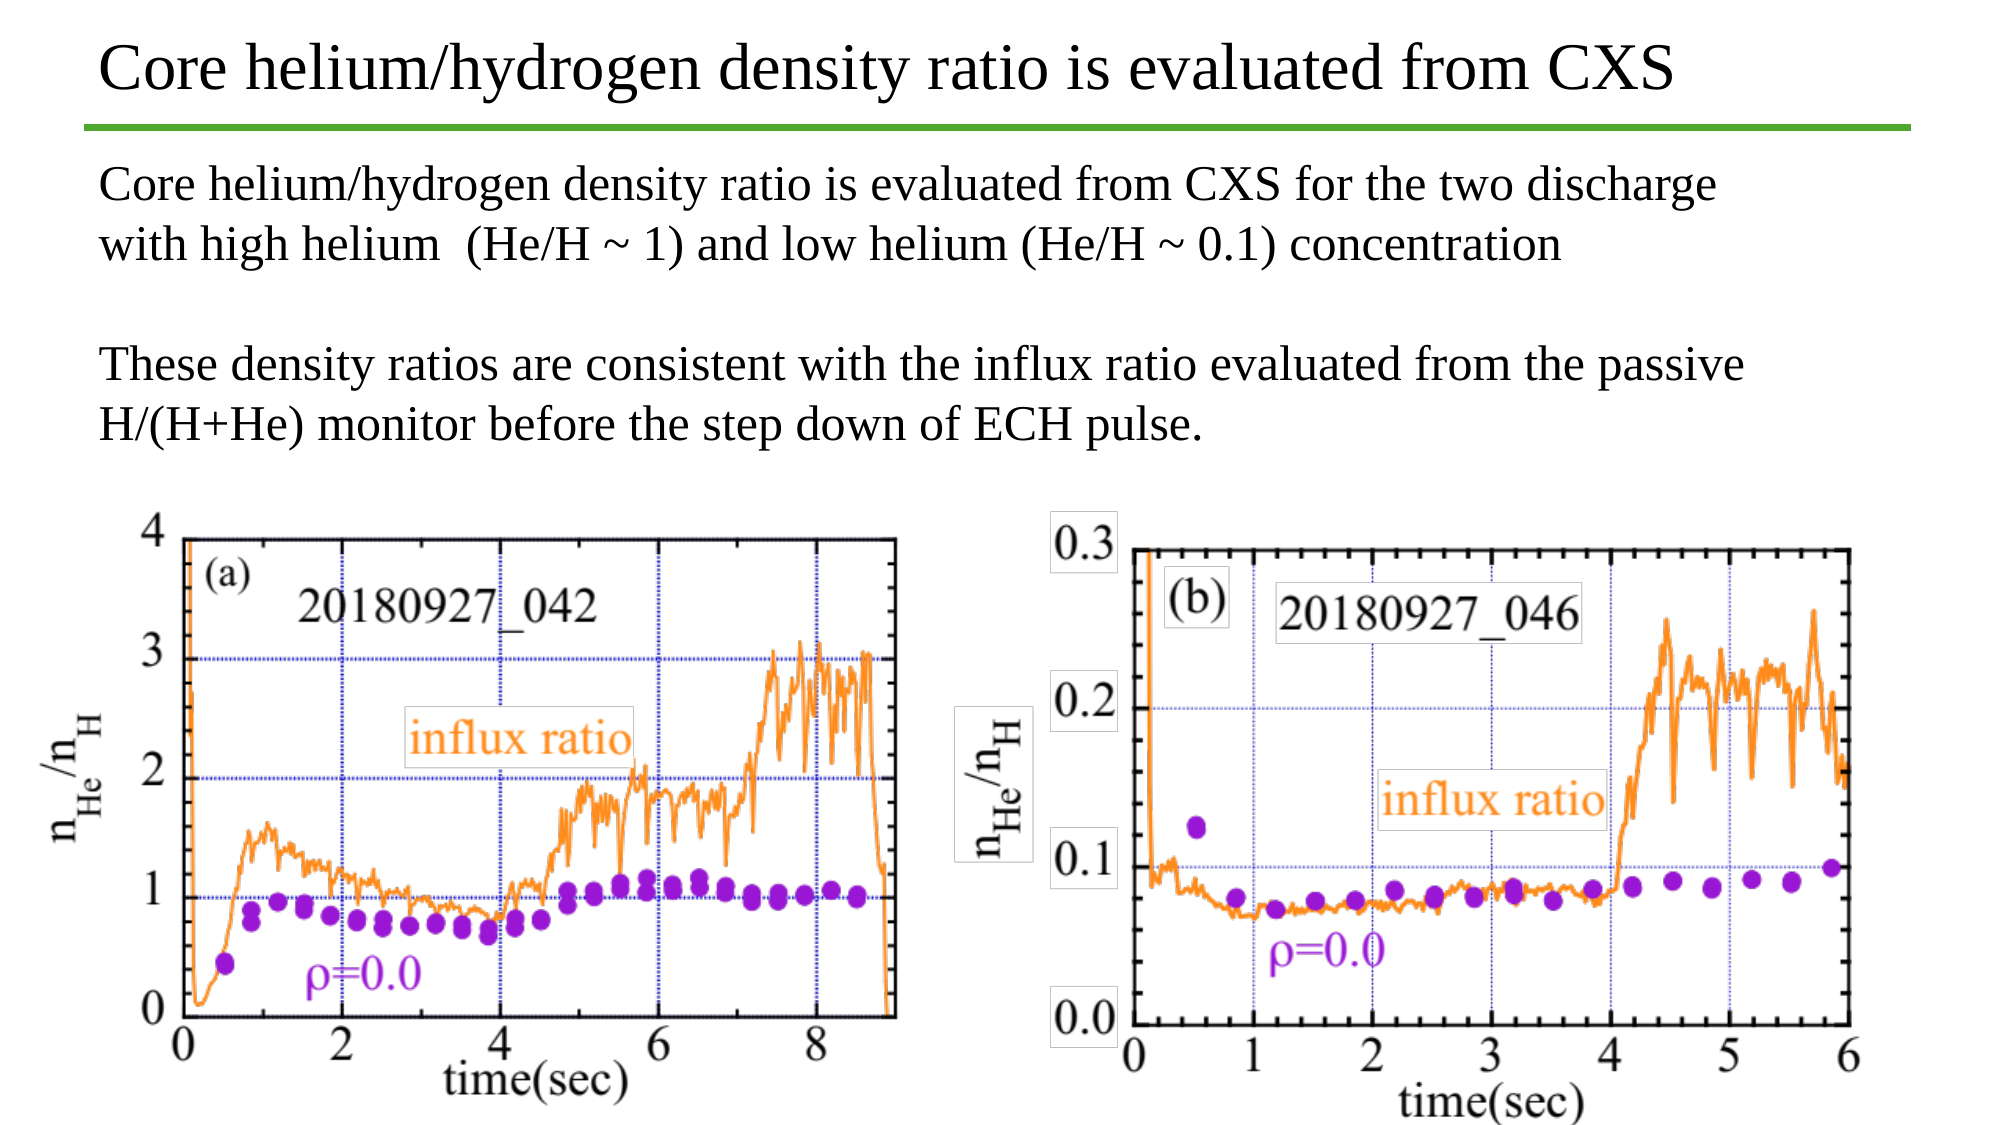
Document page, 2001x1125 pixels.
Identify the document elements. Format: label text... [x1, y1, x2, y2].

text_box Core helium/hydrogen density ratio is evaluated from CXS for the two discharge with high helium (He/H ~ 1) and low helium (He/H ~ 0.1) concentration These density ratios are consistent with the influx ratio evaluated from the passive H/(H+He) monitor before the step down of ECH pulse. [83, 142, 1800, 458]
picture [0, 417, 1979, 1125]
text_box Core helium/hydrogen density ratio is evaluated from CXS [83, 15, 1800, 111]
